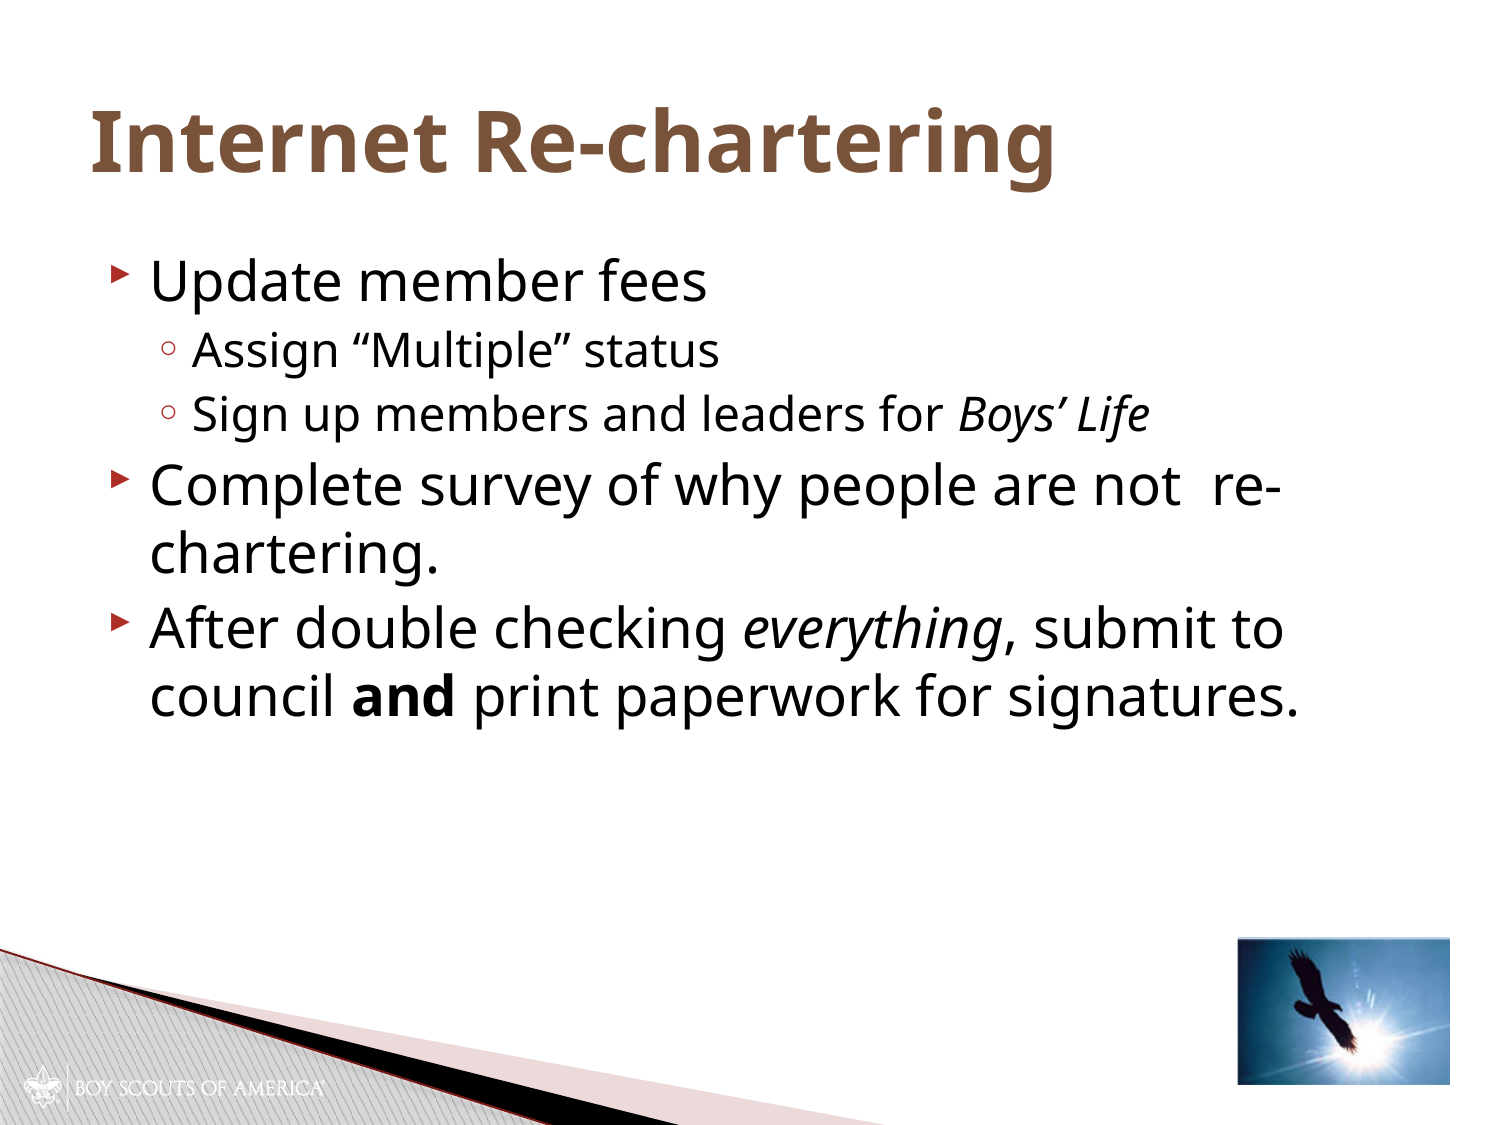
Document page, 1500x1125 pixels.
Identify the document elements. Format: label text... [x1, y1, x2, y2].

picture [24, 1062, 325, 1112]
picture [1237, 937, 1451, 1085]
list Update member fees Assign “Multiple” status Sign up members and leaders for Boys’ Life Complete survey of why people are not re-chartering. After double checking everything, submit to council and print paperwork for signatures. [74, 237, 1418, 925]
title Internet Re-chartering [75, 52, 1418, 225]
